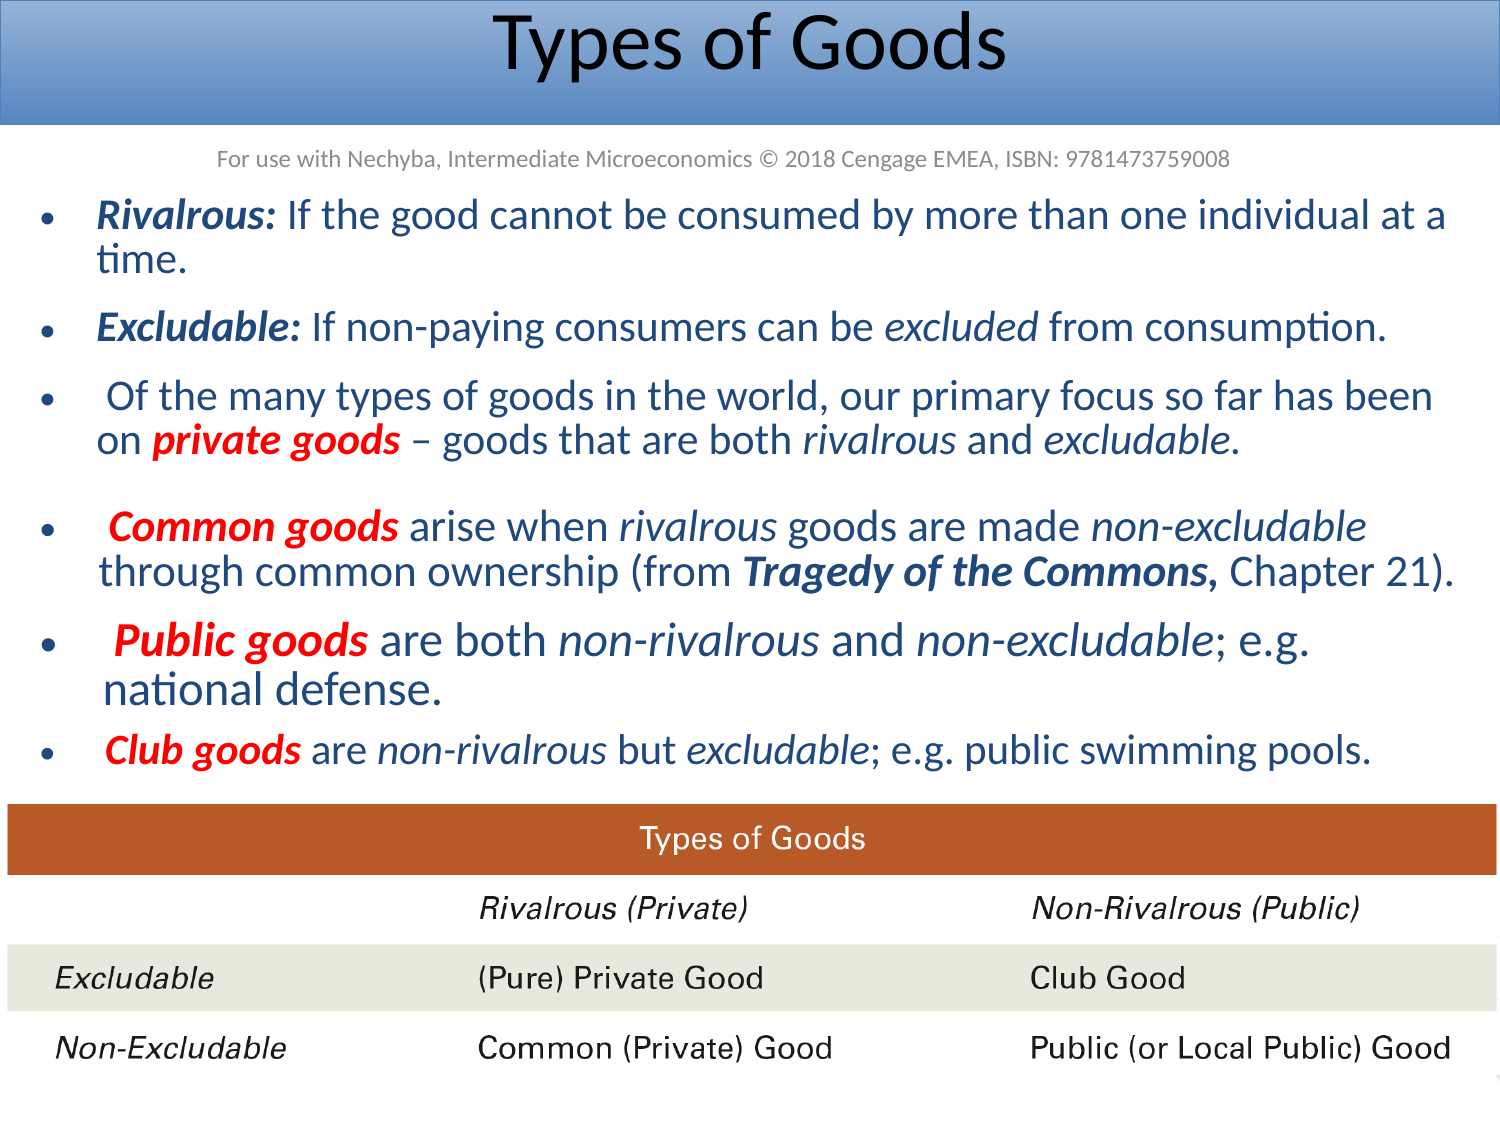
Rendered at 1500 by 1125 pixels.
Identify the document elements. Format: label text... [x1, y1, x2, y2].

footer For use with Nechyba, Intermediate Microeconomics © 2018 Cengage EMEA, ISBN: 9781473759008 [24, 127, 1425, 187]
text_box Public goods are both non-rivalrous and non-excludable; e.g. national defense. [24, 612, 1463, 724]
title Types of Goods [0, 0, 1500, 125]
list Rivalrous: If the good cannot be consumed by more than one individual at a time. Excludable: If non-paying consumers can be excluded from consumption. Of the many types of goods in the world, our primary focus so far has been on private goods – goods that are both rivalrous and excludable. [24, 189, 1463, 500]
text_box Common goods arise when rivalrous goods are made non-excludable through common ownership (from Tragedy of the Commons, Chapter 21). [24, 500, 1475, 613]
text_box Club goods are non-rivalrous but excludable; e.g. public swimming pools. [24, 724, 1463, 799]
picture [5, 801, 1497, 1089]
